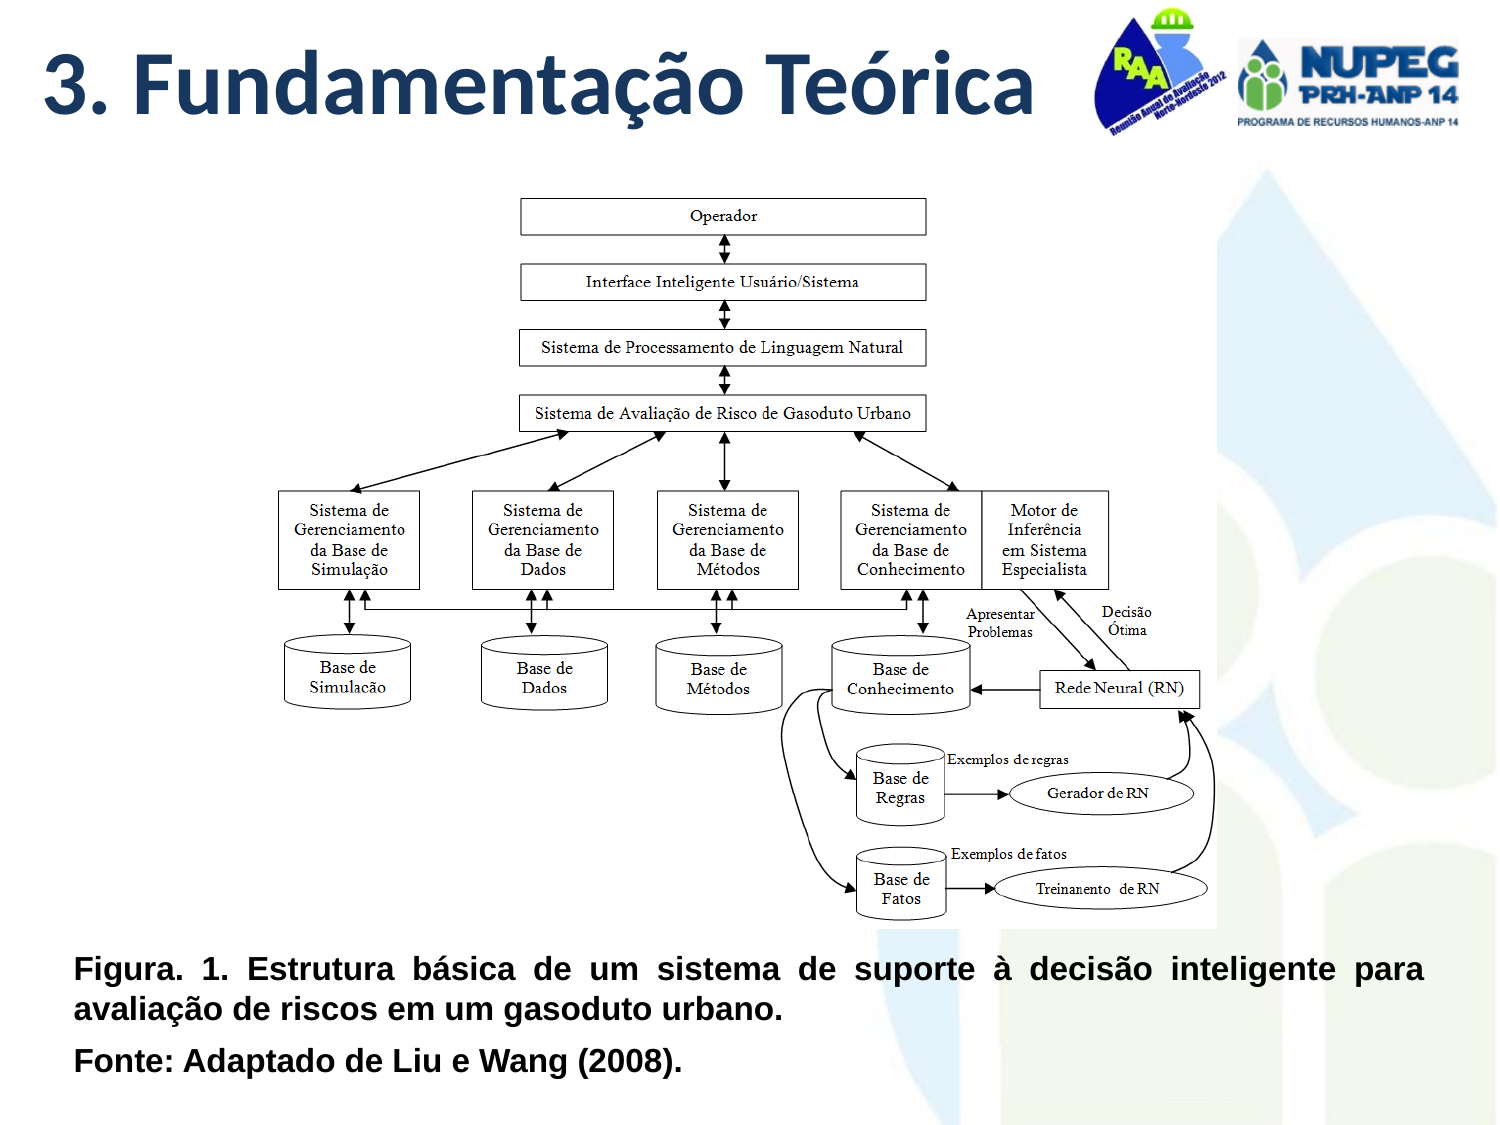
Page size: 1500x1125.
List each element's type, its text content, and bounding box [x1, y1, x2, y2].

picture [1066, 0, 1459, 137]
text_box Figura. 1. Estrutura básica de um sistema de suporte à decisão inteligente para avaliação de riscos em um gasoduto urbano. [58, 939, 1442, 1031]
picture [265, 148, 1498, 1125]
text_box Fonte: Adaptado de Liu e Wang (2008). [58, 1031, 1442, 1087]
text_box [27, 10, 1478, 154]
title 3. Fundamentação Teórica [40, 16, 1058, 140]
